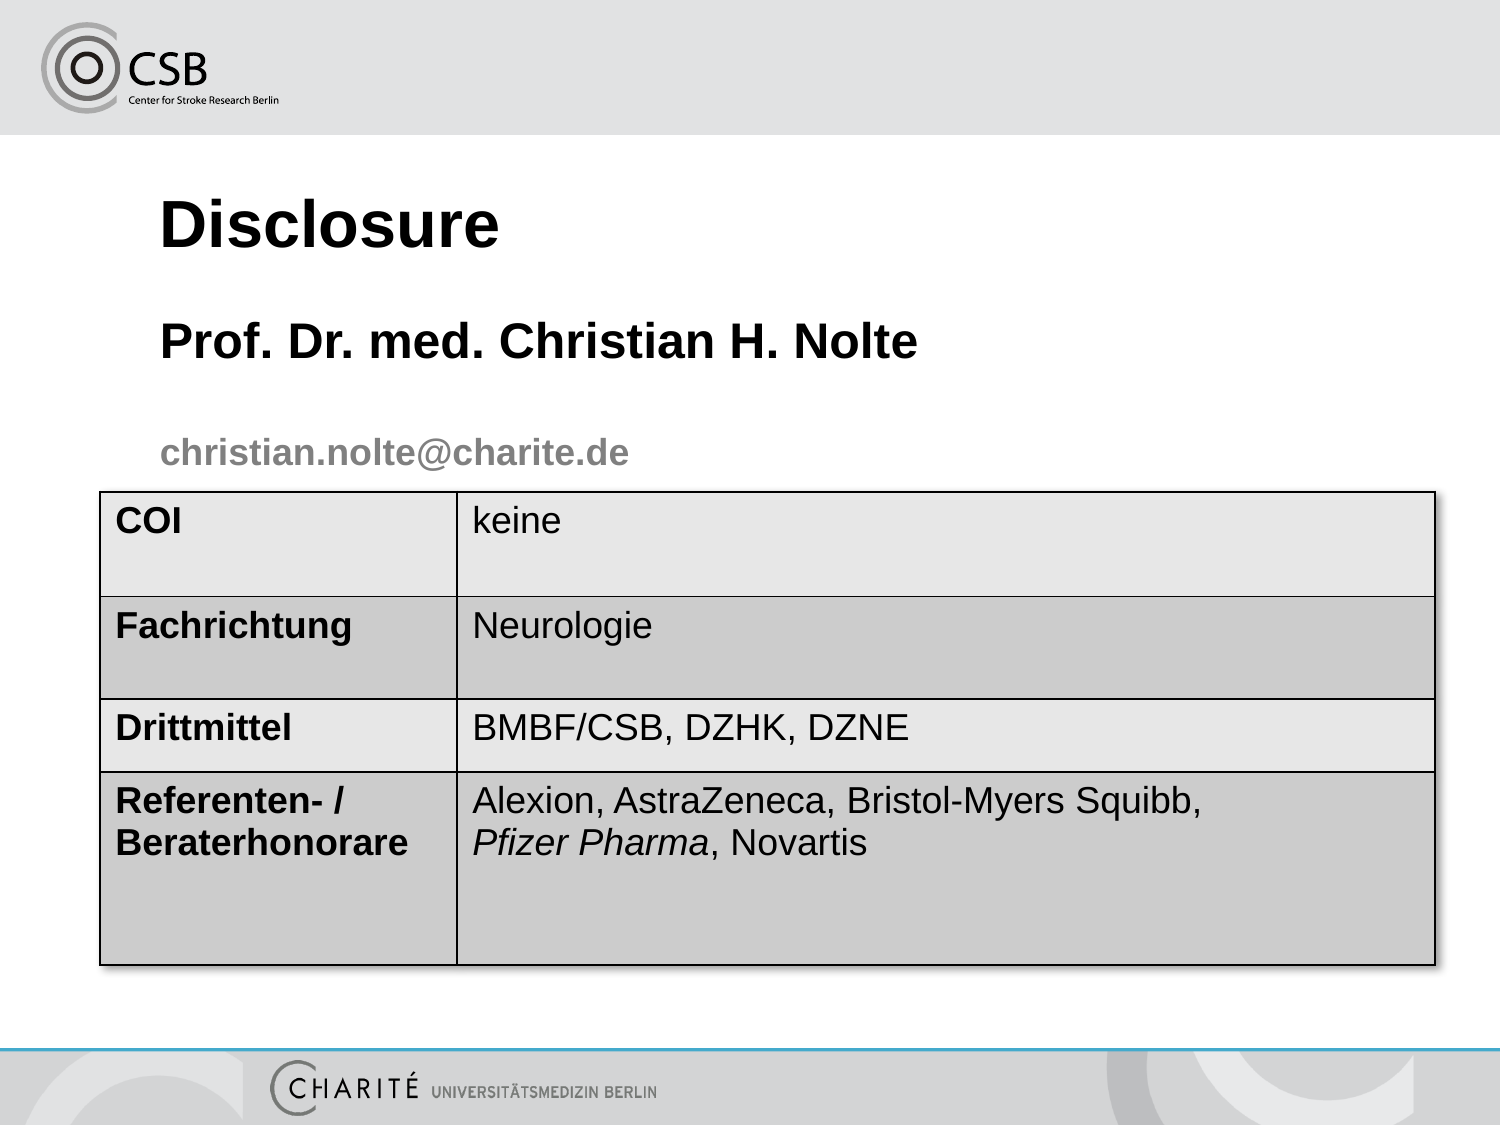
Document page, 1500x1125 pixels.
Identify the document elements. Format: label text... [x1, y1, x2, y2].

table_cell Fachrichtung [101, 597, 456, 698]
table_cell Referenten- / Beraterhonorare [101, 773, 456, 964]
picture [0, 1052, 1500, 1125]
table_cell BMBF/CSB, DZHK, DZNE [458, 700, 1434, 771]
table_header keine [458, 493, 1434, 596]
table_cell Neurologie [458, 597, 1434, 698]
text_box Prof. Dr. med. Christian H. Nolte christian.nolte@charite.de [144, 301, 962, 481]
table_cell Alexion, AstraZeneca, Bristol-Myers Squibb, Pfizer Pharma, Novartis [458, 773, 1434, 964]
text_box Disclosure [144, 173, 646, 269]
table_cell Drittmittel [101, 700, 456, 771]
table_header COI [101, 493, 456, 596]
